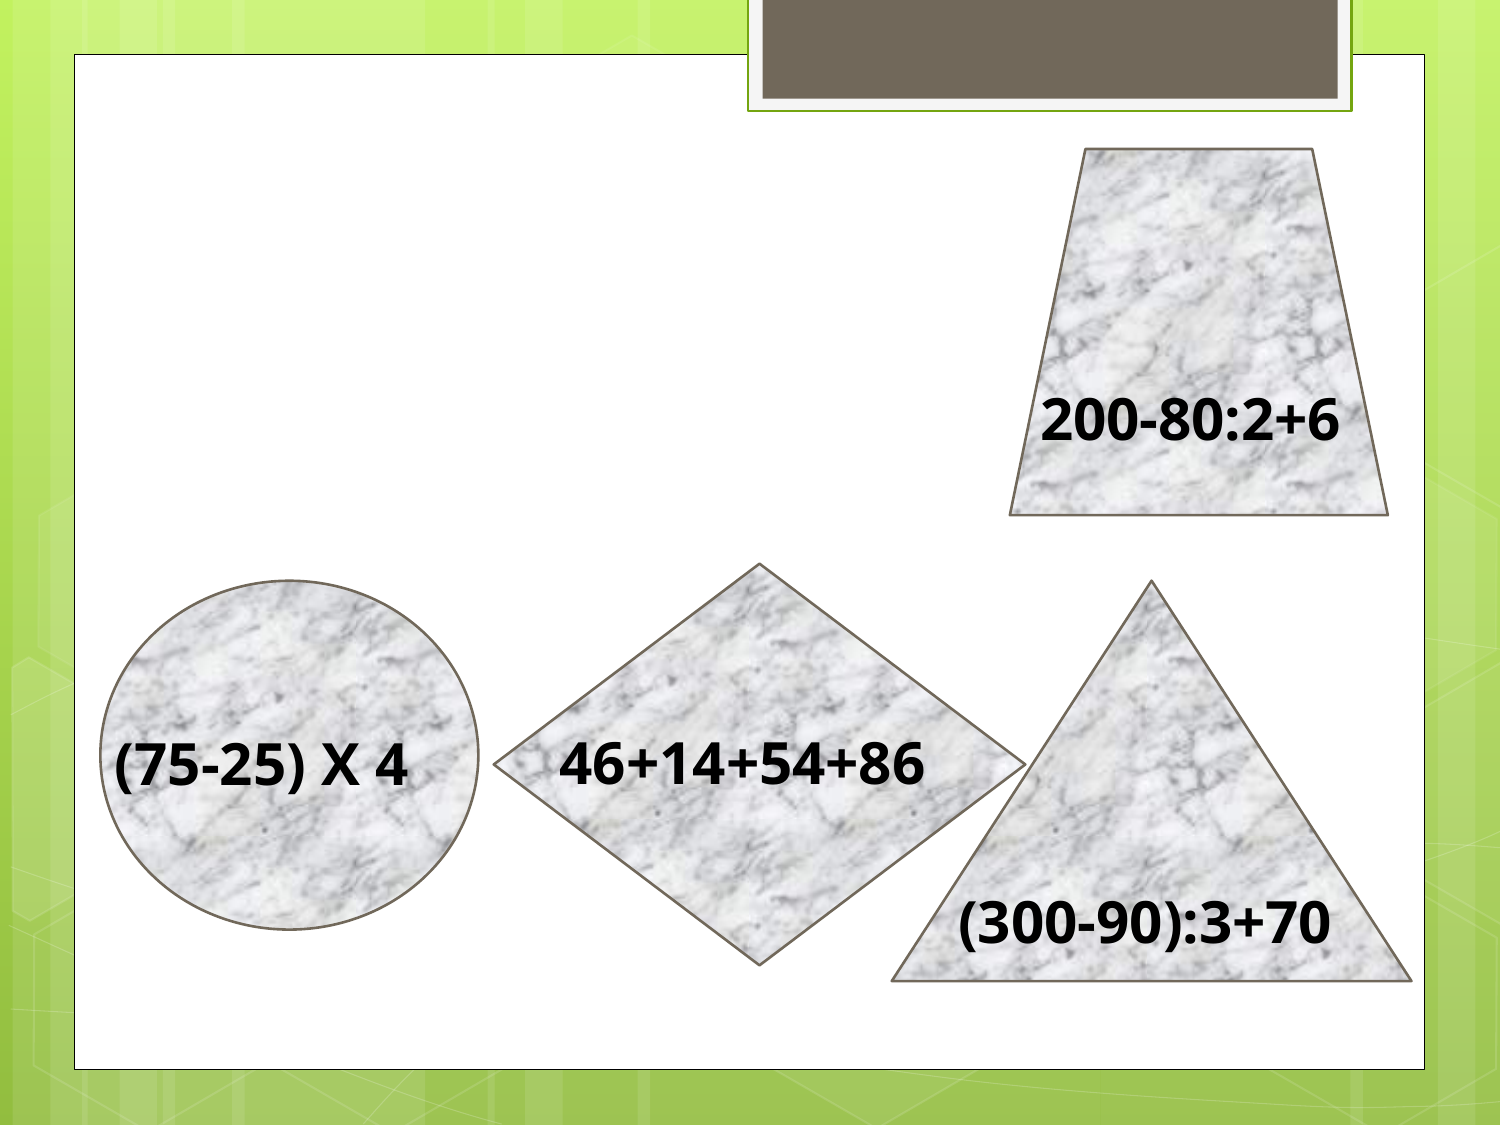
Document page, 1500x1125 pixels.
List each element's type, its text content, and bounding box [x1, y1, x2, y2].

text_box [103, 579, 476, 719]
text_box [551, 562, 968, 719]
text_box [1037, 147, 1361, 375]
text_box [890, 899, 1413, 983]
text_box [492, 724, 1027, 967]
text_box 46+14+54+86 [545, 719, 974, 804]
text_box [957, 579, 1346, 877]
text_box 200-80:2+6 [1025, 375, 1392, 460]
text_box [106, 805, 472, 931]
text_box (75-25) X 4 [100, 719, 479, 805]
text_box (300-90):3+70 [943, 877, 1360, 963]
text_box [1008, 435, 1390, 517]
